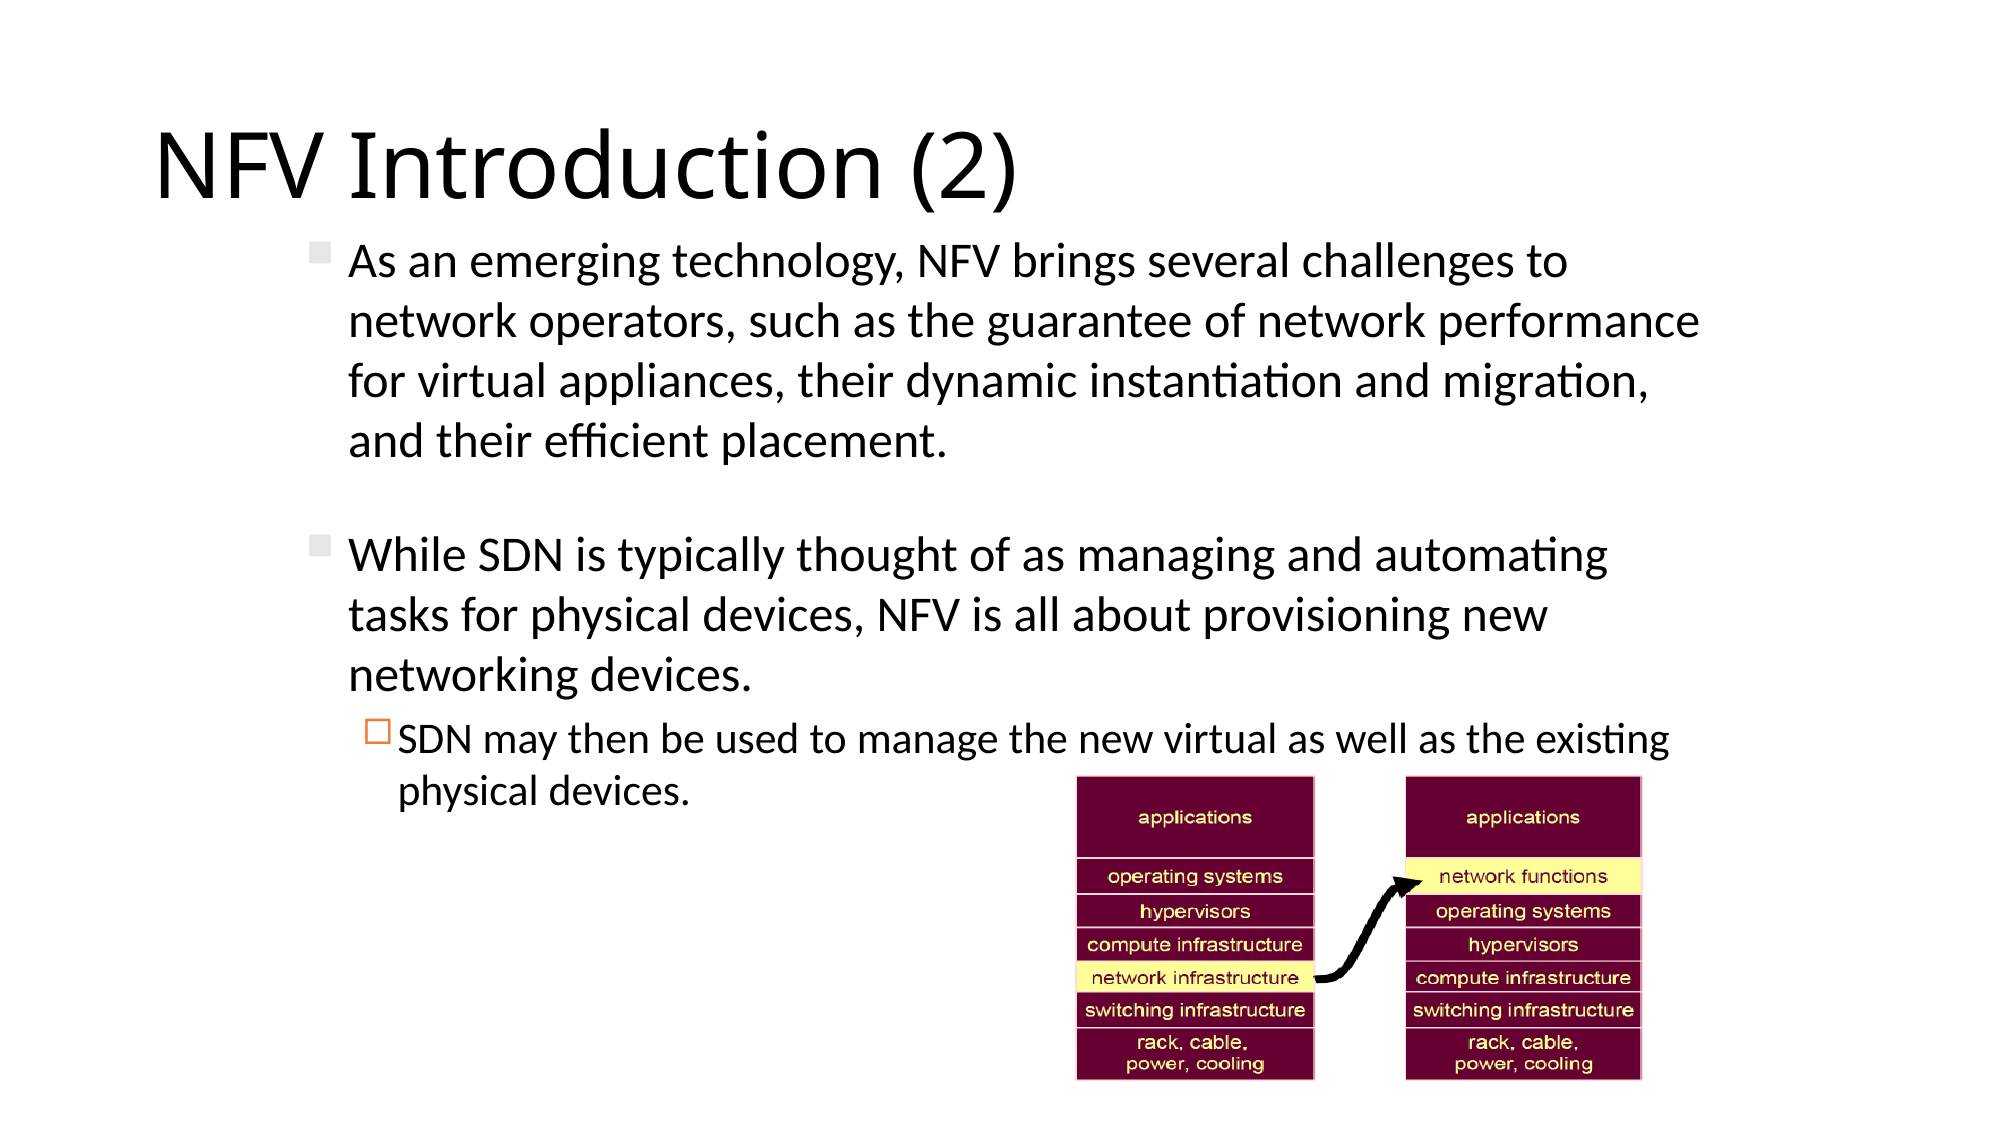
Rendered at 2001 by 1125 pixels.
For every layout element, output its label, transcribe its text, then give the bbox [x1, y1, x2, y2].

text_box As an emerging technology, NFV brings several challenges to network operators, such as the guarantee of network performance for virtual appliances, their dynamic instantiation and migration, and their efficient placement. While SDN is typically thought of as managing and automating tasks for physical devices, NFV is all about provisioning new networking devices. SDN may then be used to manage the new virtual as well as the existing physical devices. [291, 219, 1719, 504]
picture [1074, 763, 1650, 1082]
title NFV Introduction (2) [137, 59, 1863, 278]
